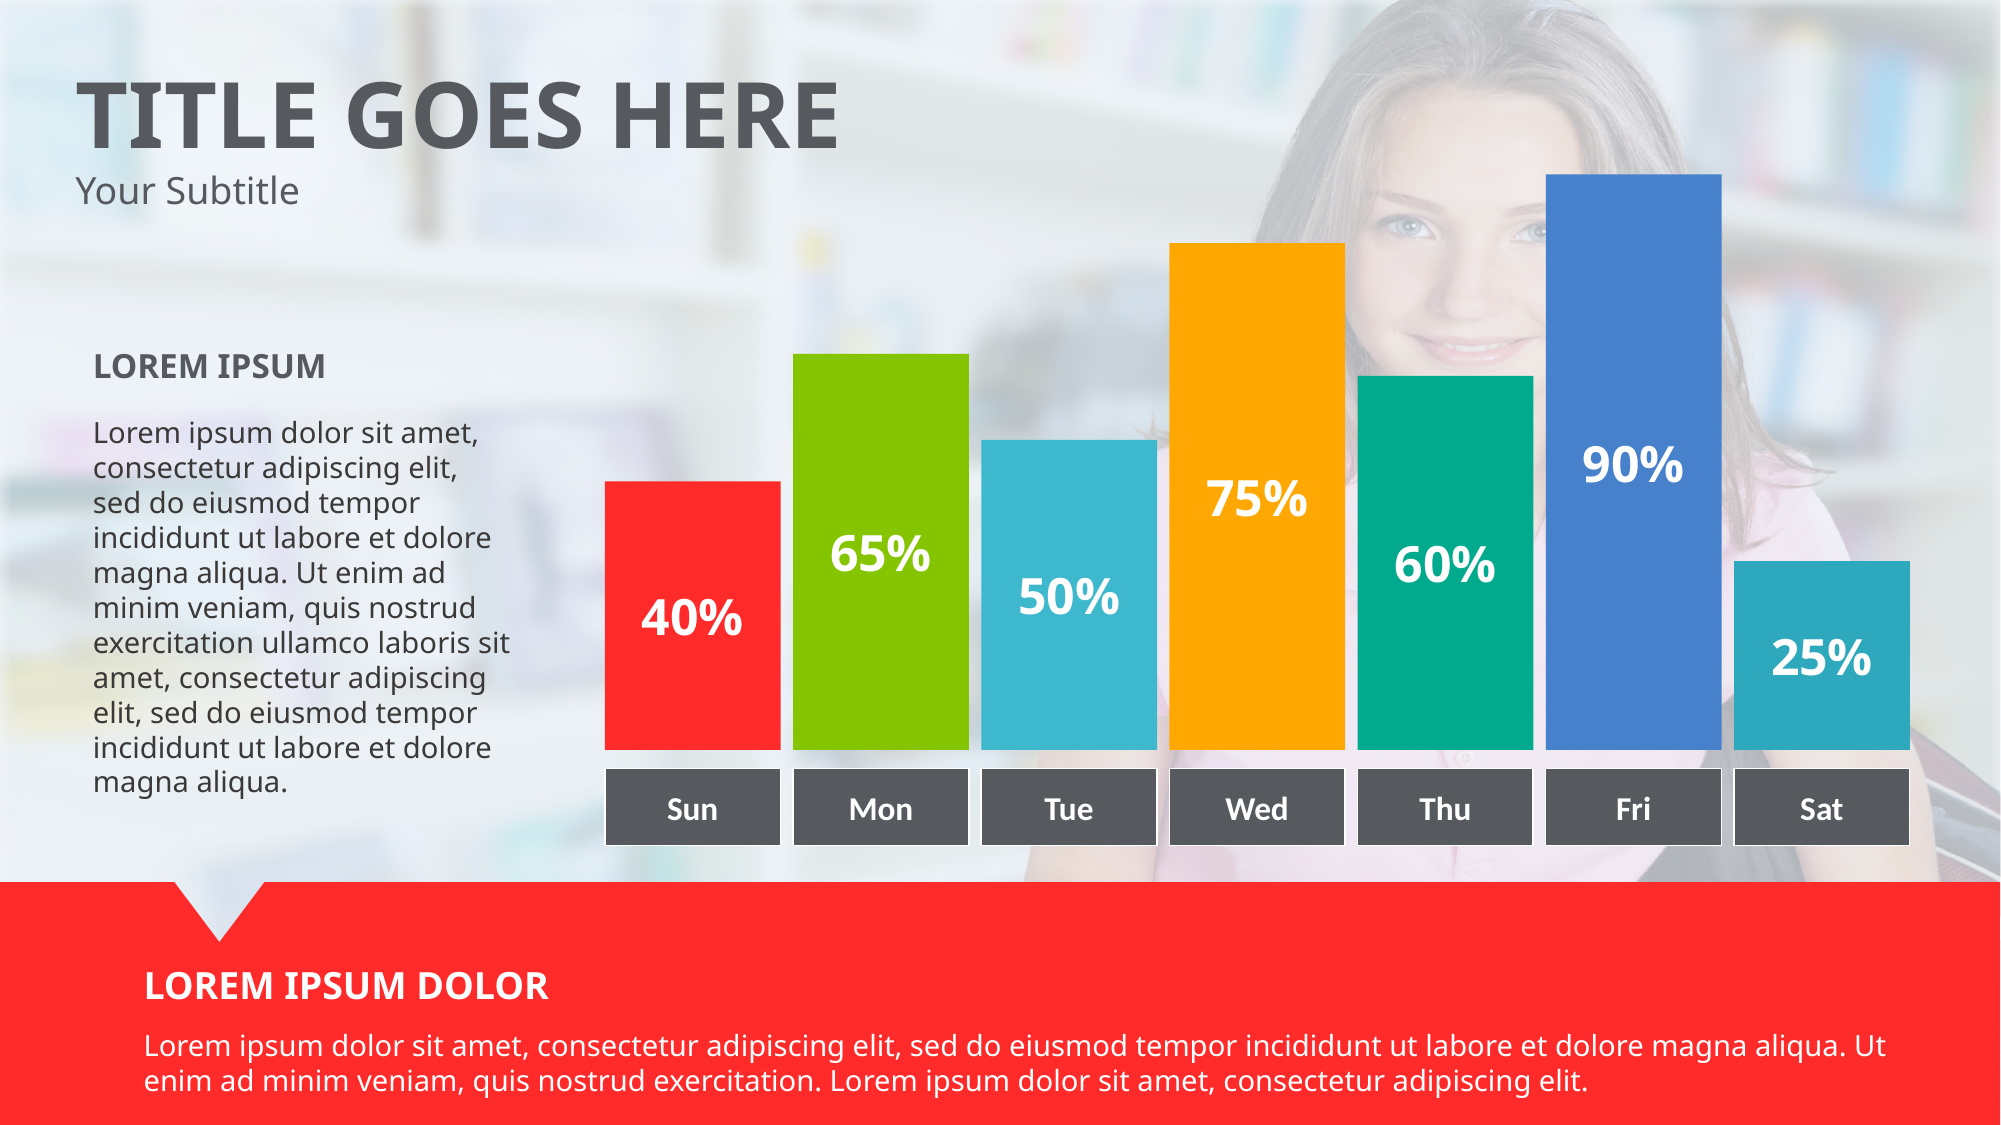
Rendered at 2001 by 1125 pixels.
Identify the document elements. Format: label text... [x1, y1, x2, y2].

text_box 65% [793, 353, 969, 750]
text_box Fri [1545, 768, 1722, 846]
text_box LOREM IPSUM DOLOR Lorem ipsum dolor sit amet, consectetur adipiscing elit, sed do eiusmod tempor incididunt ut labore et dolore magna aliqua. Ut enim ad minim veniam, quis nostrud exercitation. Lorem ipsum dolor sit amet, consectetur adipiscing elit. [128, 954, 1940, 1105]
text_box Tue [981, 768, 1157, 846]
text_box Wed [1169, 768, 1346, 846]
text_box TITLE GOES HERE Your Subtitle [60, 49, 1036, 220]
text_box Mon [792, 768, 969, 846]
text_box 90% [1545, 174, 1722, 750]
text_box 50% [981, 439, 1158, 750]
text_box Sun [604, 768, 781, 846]
text_box 60% [1357, 375, 1534, 750]
text_box [0, 881, 2000, 1125]
text_box Sat [1733, 768, 1910, 846]
text_box Thu [1357, 768, 1534, 846]
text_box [0, 0, 2000, 939]
text_box 40% [604, 481, 781, 750]
text_box LOREM IPSUM Lorem ipsum dolor sit amet, consectetur adipiscing elit, sed do eiusmod tempor incididunt ut labore et dolore magna aliqua. Ut enim ad minim veniam, quis nostrud exercitation ullamco laboris sit amet, consectetur adipiscing elit, sed do eiusmod tempor incididunt ut labore et dolore magna aliqua. [78, 337, 529, 807]
text_box 75% [1169, 243, 1346, 750]
text_box 25% [1734, 561, 1910, 750]
